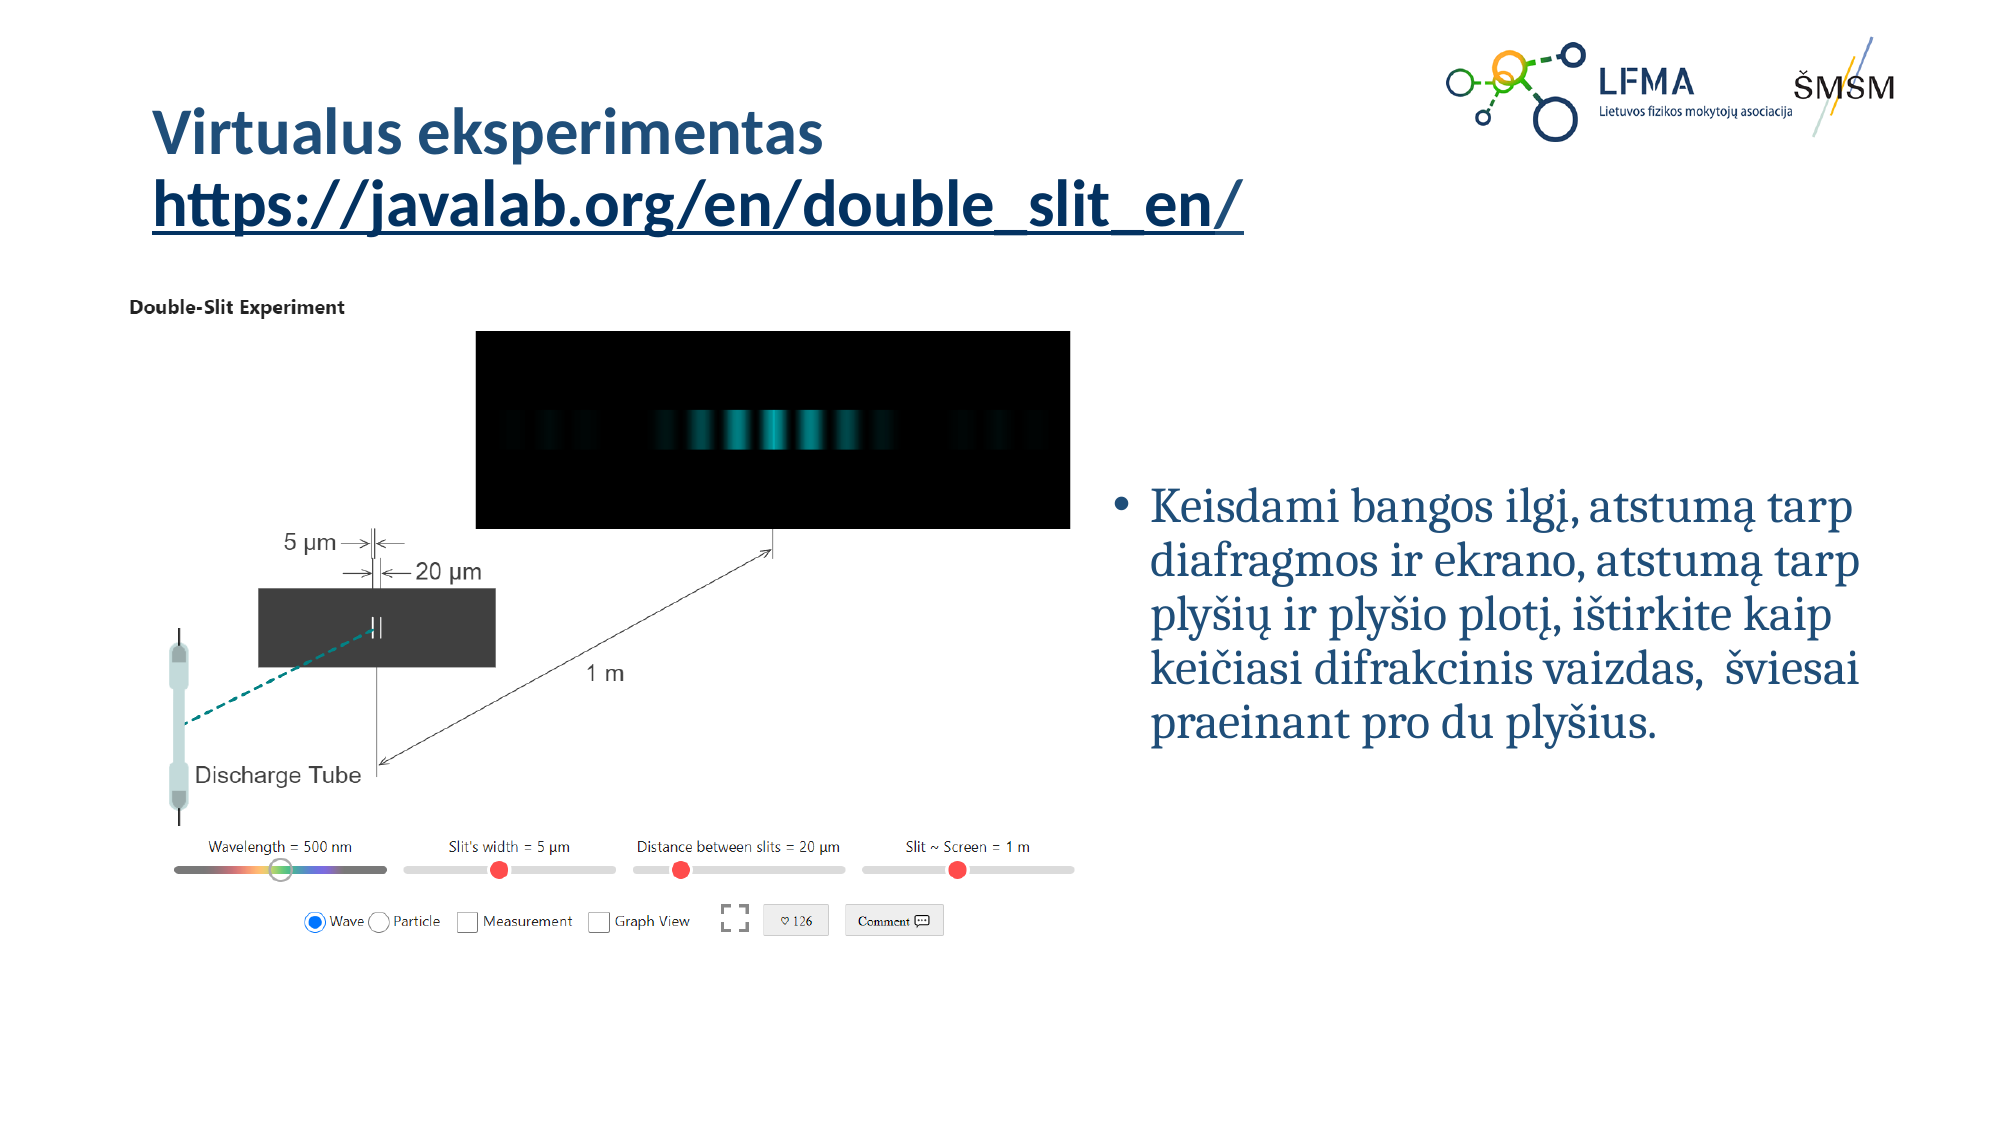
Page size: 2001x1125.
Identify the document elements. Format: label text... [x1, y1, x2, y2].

title Virtualus eksperimentas https://javalab.org/en/double_slit_en/ [137, 59, 1369, 278]
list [115, 261, 1111, 976]
picture [1446, 19, 1943, 159]
list Keisdami bangos ilgį, atstumą tarp diafragmos ir ekrano, atstumą tarp plyšių ir plyšio plotį, ištirkite kaip keičiasi difrakcinis vaizdas, šviesai praeinant pro du plyšius. [1111, 472, 1948, 852]
